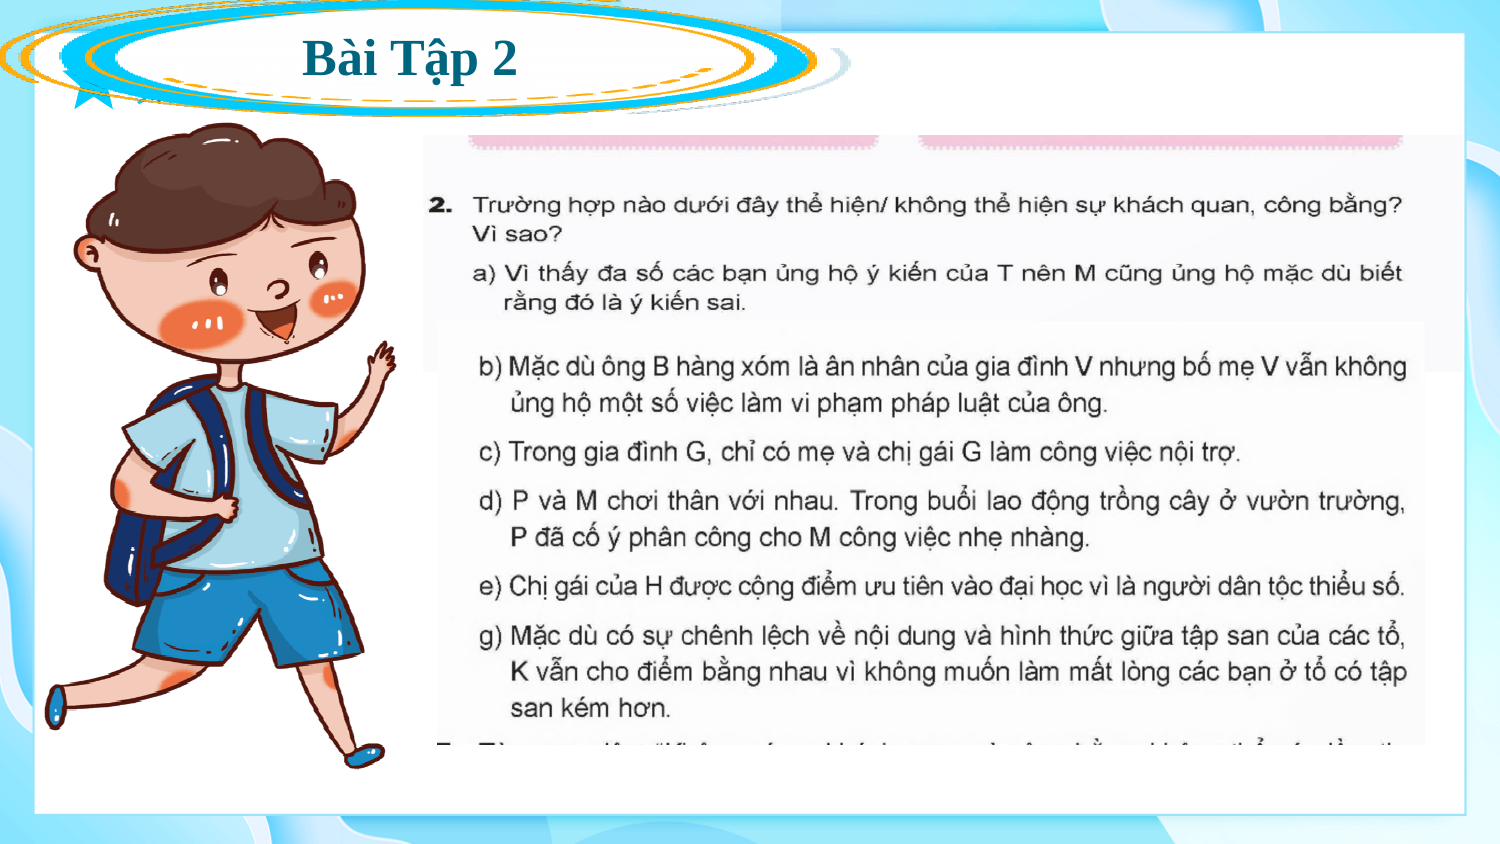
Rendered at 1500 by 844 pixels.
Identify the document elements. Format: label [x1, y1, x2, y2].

picture [0, 0, 1500, 844]
picture [83, 34, 132, 83]
picture [116, 9, 776, 108]
text_box [423, 135, 1463, 745]
